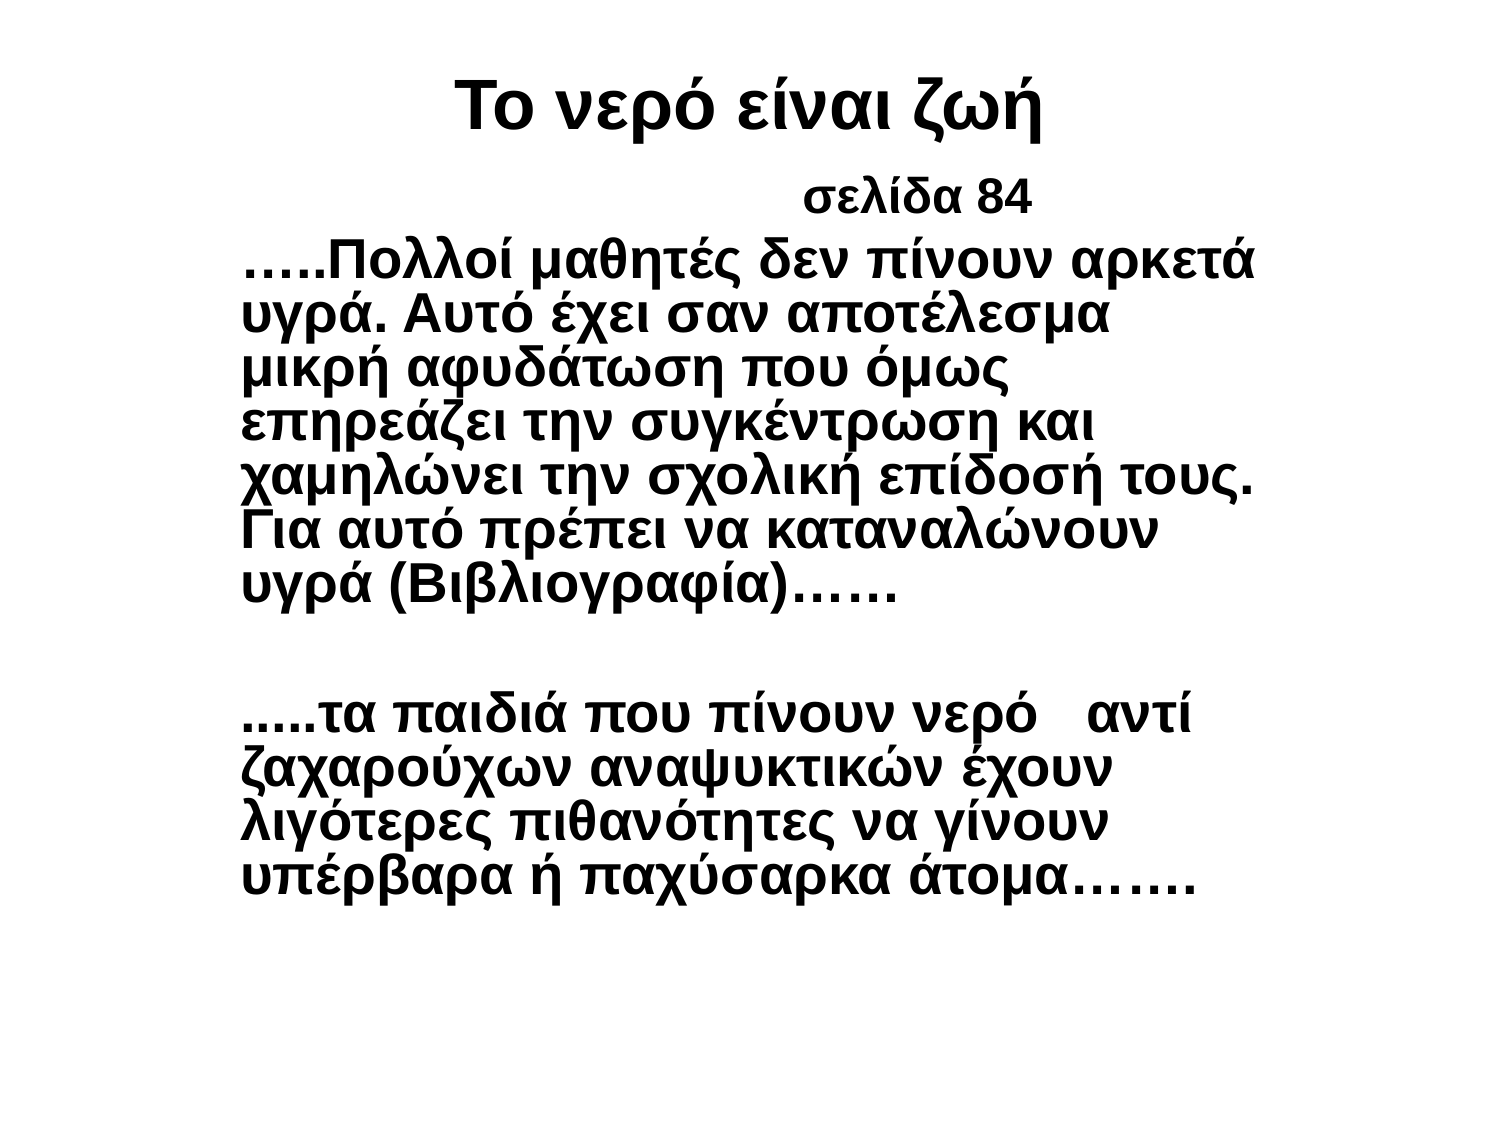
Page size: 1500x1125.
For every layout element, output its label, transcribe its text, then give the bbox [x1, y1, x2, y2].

title Το νερό είναι ζωή [112, 50, 1388, 238]
subtitle σελίδα 84 …..Πολλοί μαθητές δεν πίνουν αρκετά υγρά. Αυτό έχει σαν αποτέλεσμα μικρή αφυδάτωση που όμως επηρεάζει την συγκέντρωση και χαμηλώνει την σχολική επίδοσή τους. Για αυτό πρέπει να καταναλώνουν υγρά (Βιβλιογραφία)…… .....τα παιδιά που πίνουν νερό αντί ζαχαρούχων αναψυκτικών έχουν λιγότερες πιθανότητες να γίνουν υπέρβαρα ή παχύσαρκα άτομα……. [225, 162, 1275, 1038]
